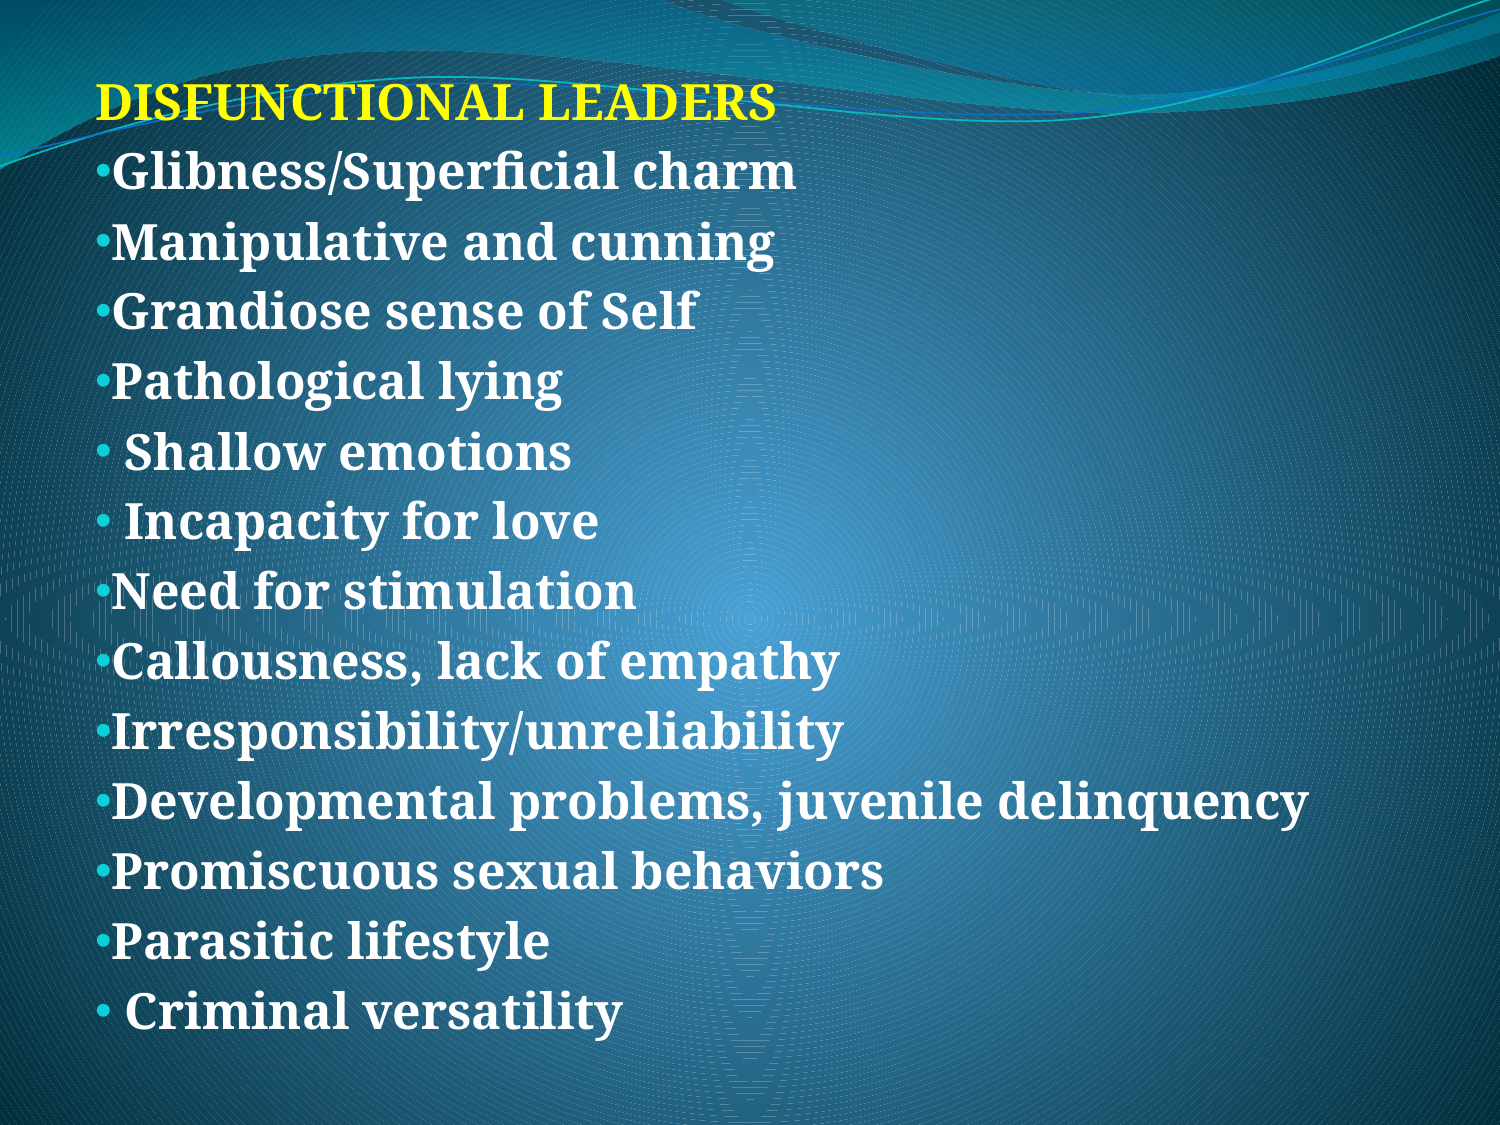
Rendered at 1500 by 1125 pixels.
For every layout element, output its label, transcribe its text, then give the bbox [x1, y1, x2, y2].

list DISFUNCTIONAL LEADERS Glibness/Superficial charm Manipulative and cunning Grandiose sense of Self Pathological lying Shallow emotions Incapacity for love Need for stimulation Callousness, lack of empathy Irresponsibility/unreliability Developmental problems, juvenile delinquency Promiscuous sexual behaviors Parasitic lifestyle Criminal versatility [87, 62, 1401, 1088]
